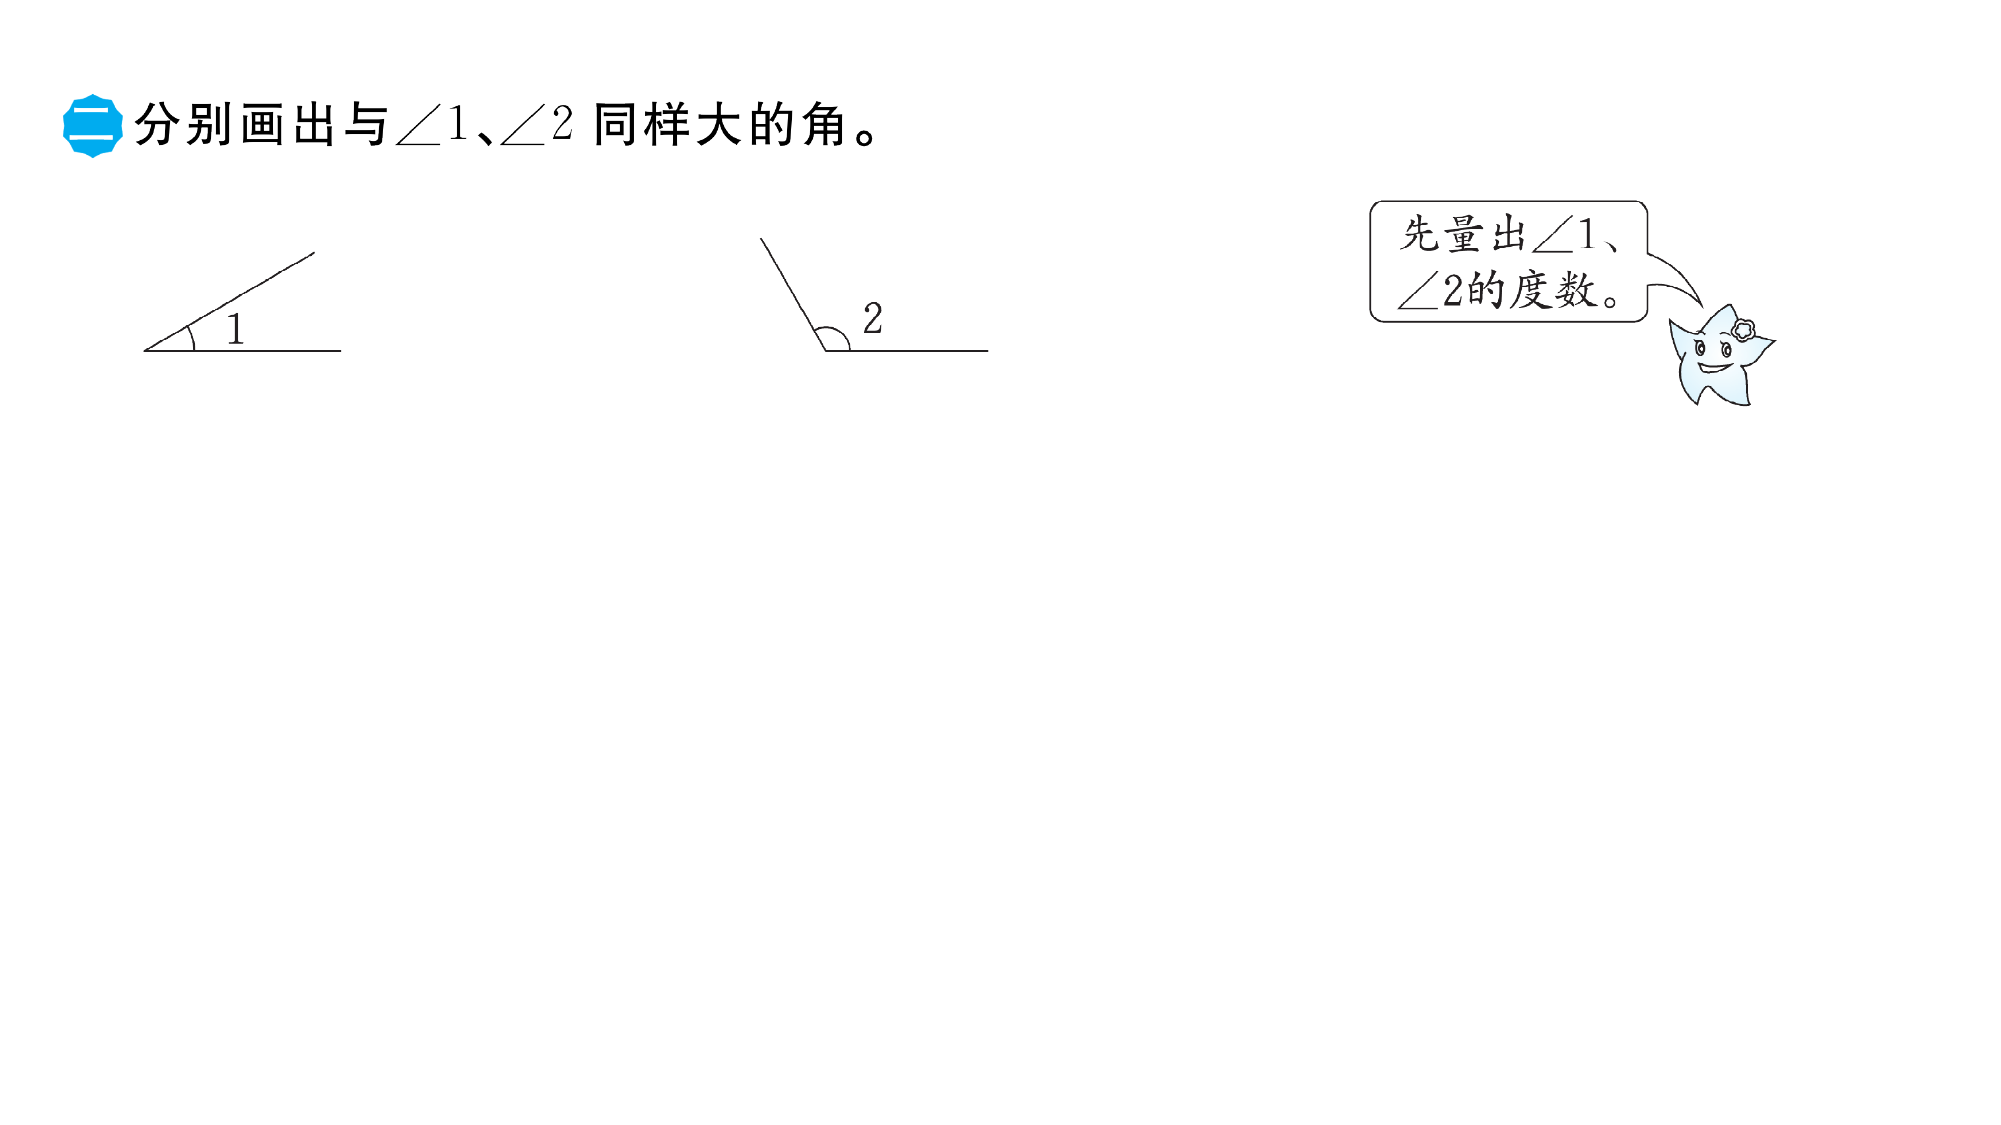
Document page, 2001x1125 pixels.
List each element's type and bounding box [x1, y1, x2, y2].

picture [58, 58, 1949, 427]
